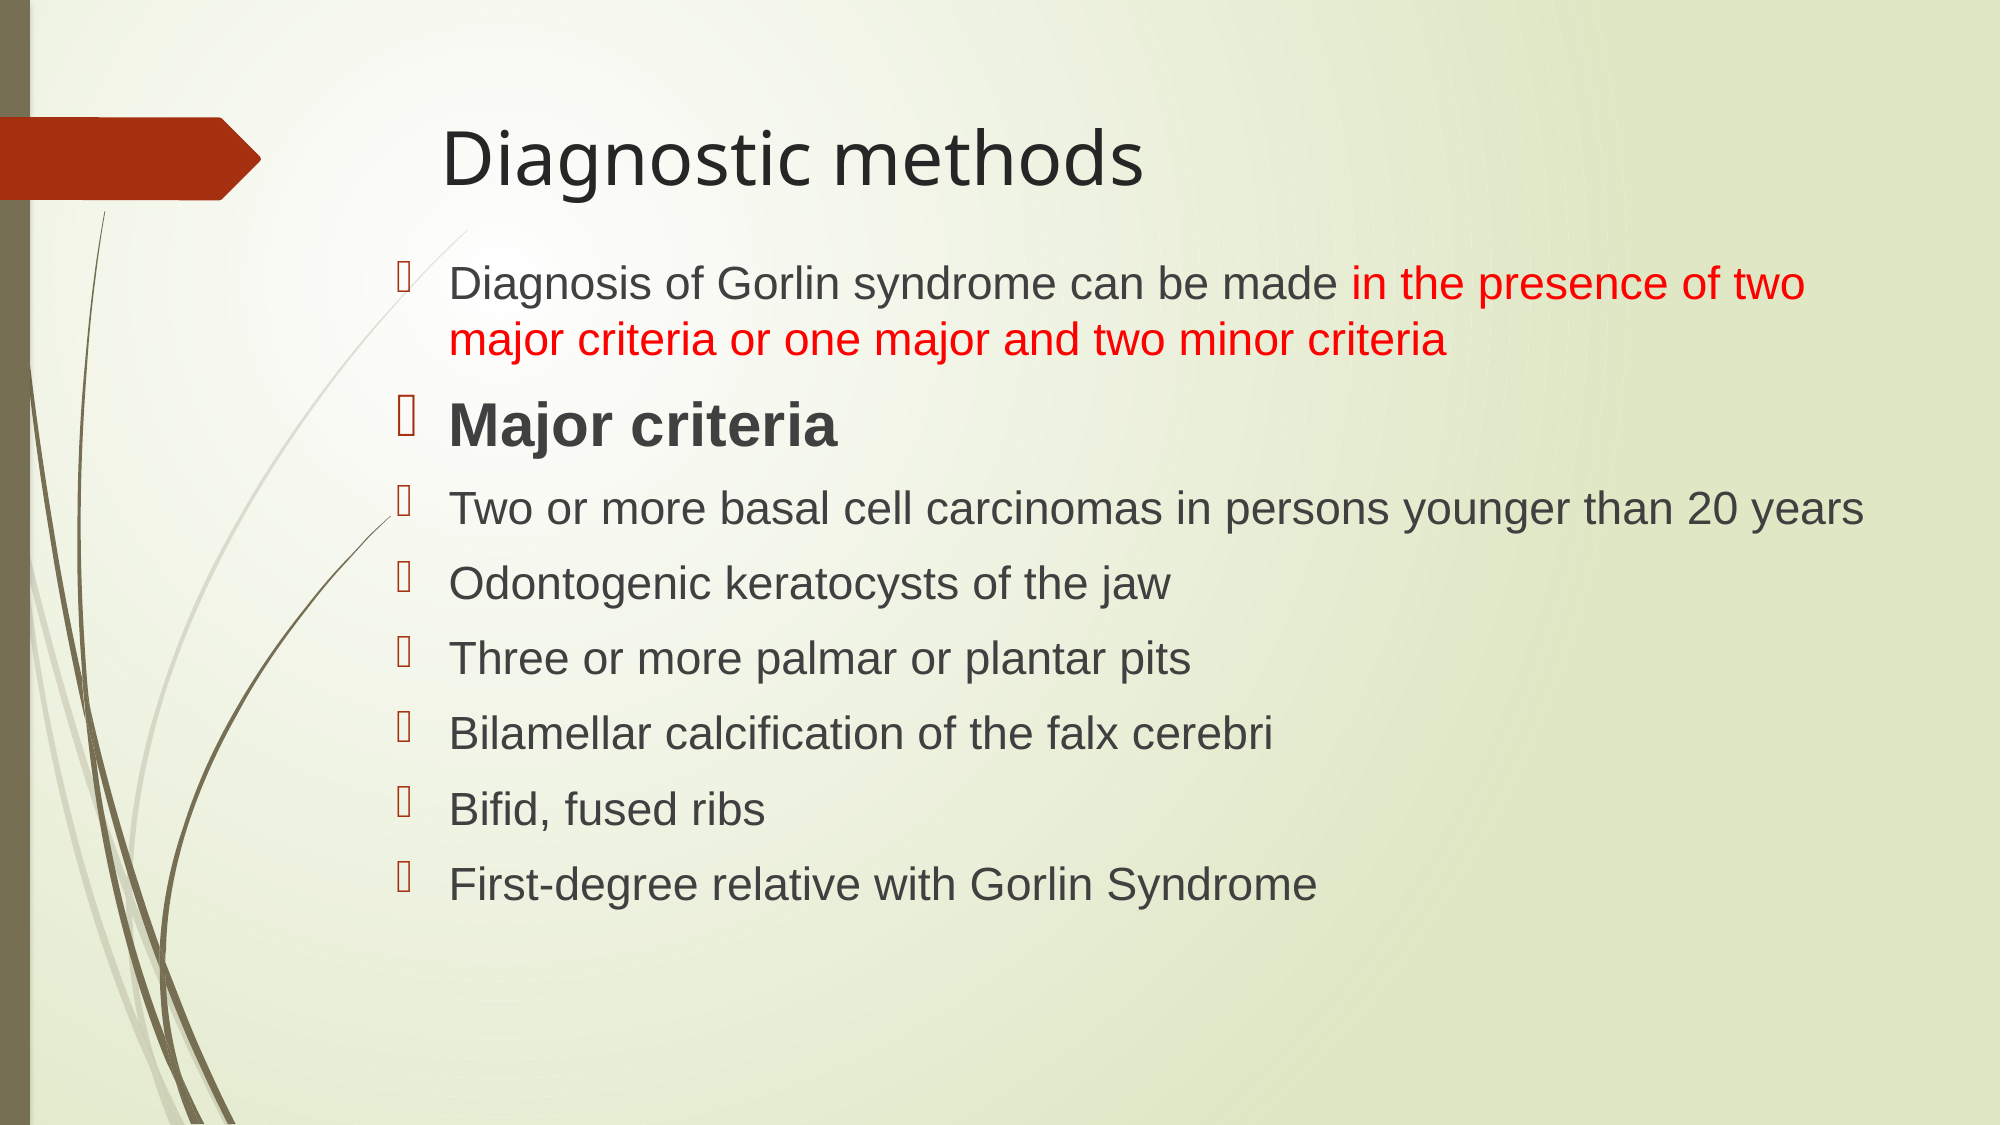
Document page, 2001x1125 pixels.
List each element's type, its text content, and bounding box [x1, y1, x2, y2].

list Diagnosis of Gorlin syndrome can be made in the presence of two major criteria or one major and two minor criteria Major criteria Two or more basal cell carcinomas in persons younger than 20 years Odontogenic keratocysts of the jaw Three or more palmar or plantar pits Bilamellar calcification of the falx cerebri Bifid, fused ribs First-degree relative with Gorlin Syndrome [381, 245, 1888, 970]
title Diagnostic methods [425, 102, 1888, 245]
